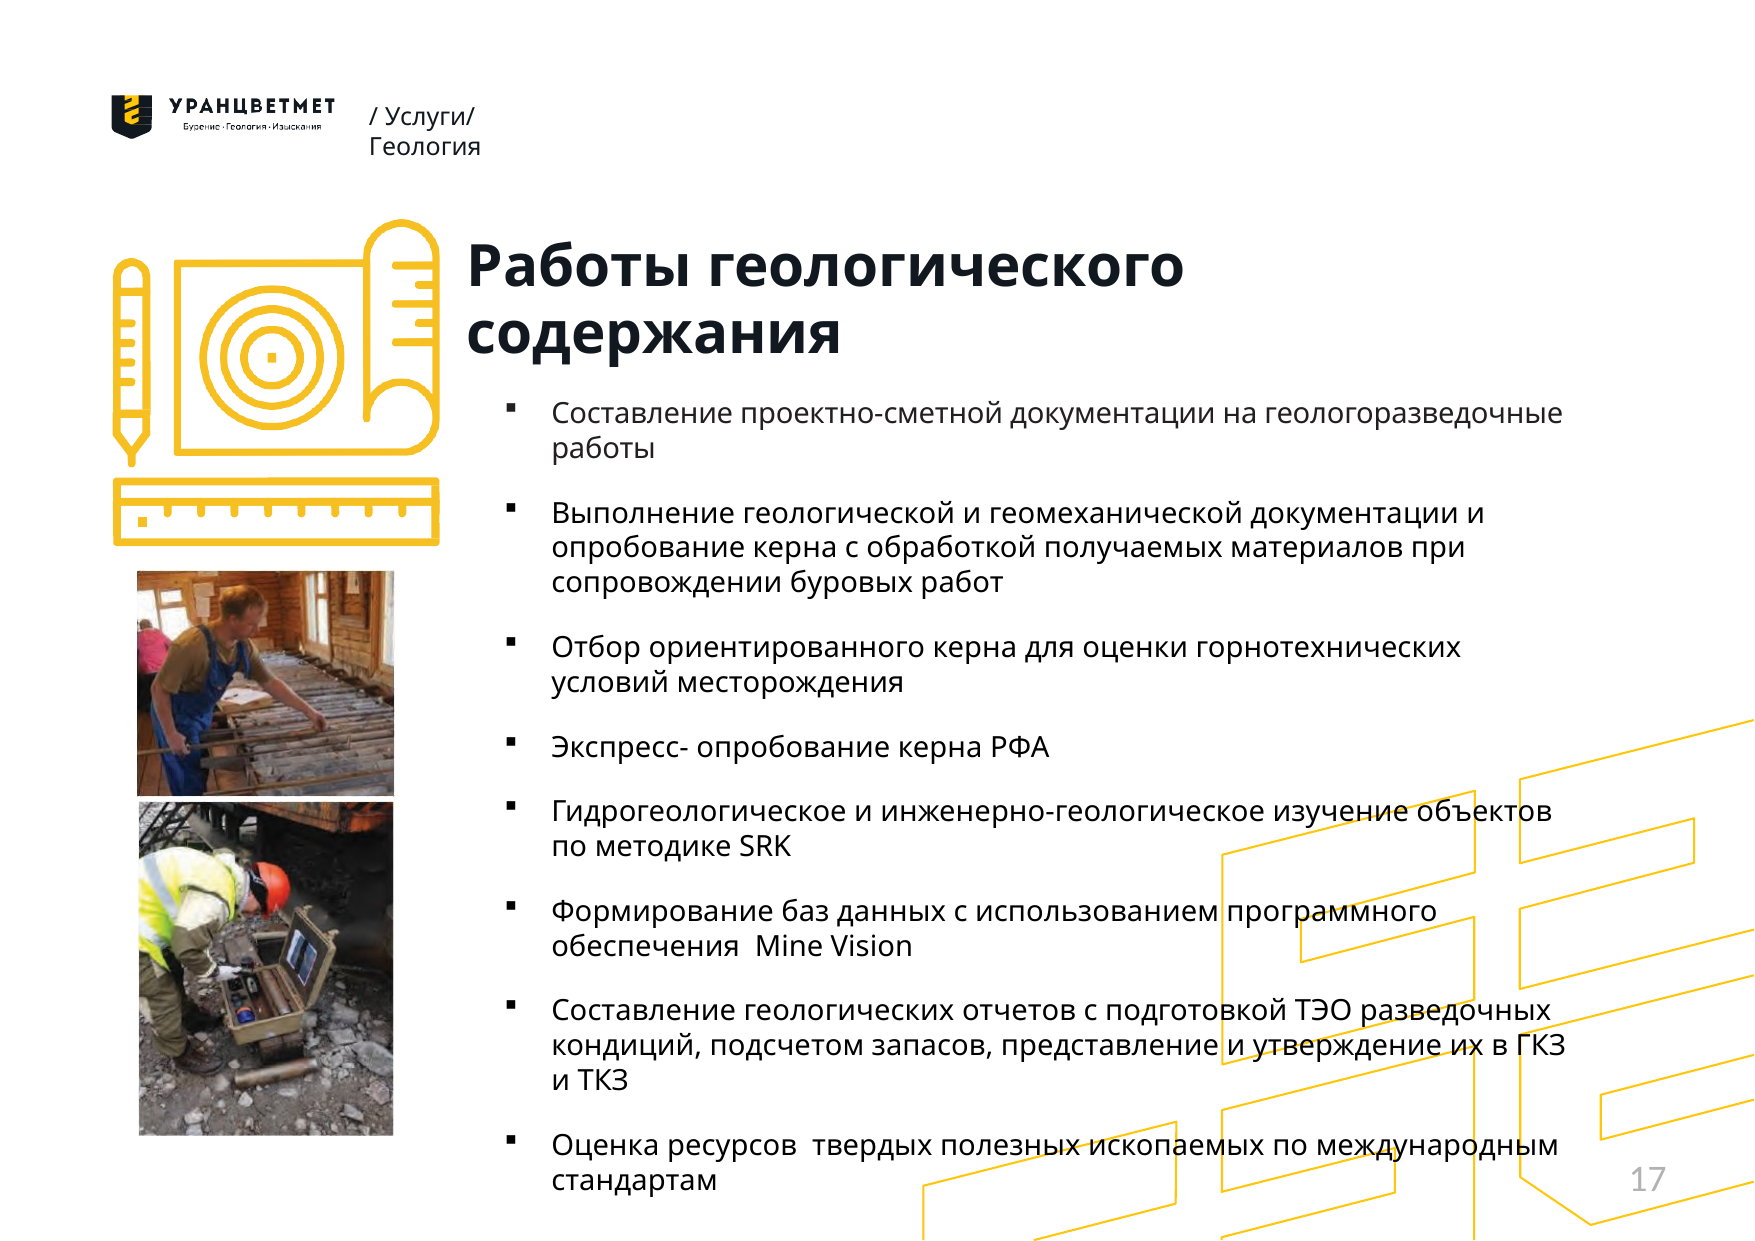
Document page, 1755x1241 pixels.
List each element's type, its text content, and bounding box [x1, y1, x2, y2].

text_box [113, 366, 121, 379]
text_box [173, 219, 440, 456]
text_box [112, 319, 136, 328]
text_box [331, 497, 340, 518]
text_box [125, 109, 138, 124]
text_box / Услуги/ Геология [366, 100, 579, 160]
text_box [196, 497, 206, 518]
text_box [112, 501, 440, 547]
text_box [263, 497, 273, 518]
text_box [364, 497, 373, 518]
text_box [163, 497, 172, 518]
text_box [127, 449, 136, 468]
text_box [113, 347, 121, 359]
text_box [297, 497, 306, 518]
text_box [112, 291, 121, 323]
text_box [112, 377, 136, 387]
text_box [431, 497, 440, 518]
text_box Работы геологического содержания Cоставление проектно-сметной документации на геологоразведочные работы Выполнение геологической и геомеханической документации и опробование керна с обработкой получаемых материалов при сопровождении буровых работ Отбор ориентированного керна для оценки горнотехнических условий месторождения Экспресс- опробование керна РФА Гидрогеологическое и инженерно-геологическое изучение объектов по методике SRK Формирование баз данных с использованием программного обеспечения Mine Vision Составление геологических отчетов с подготовкой ТЭО разведочных кондиций, подсчетом запасов, представление и утверждение их в ГКЗ и ТКЗ Оценка ресурсов твердых полезных ископаемых по международным стандартам [464, 231, 1755, 1196]
text_box [125, 95, 138, 109]
text_box [112, 477, 440, 506]
text_box [112, 358, 136, 367]
text_box [142, 294, 151, 417]
text_box [112, 258, 151, 296]
text_box [111, 95, 152, 139]
text_box [230, 497, 239, 518]
text_box [398, 497, 407, 518]
text_box [113, 386, 125, 410]
text_box [112, 338, 136, 348]
slide_number 17 [1263, 1153, 1667, 1216]
text_box [169, 98, 335, 131]
text_box [112, 409, 151, 455]
text_box [136, 570, 395, 797]
text_box [112, 326, 121, 340]
text_box [138, 801, 394, 1136]
